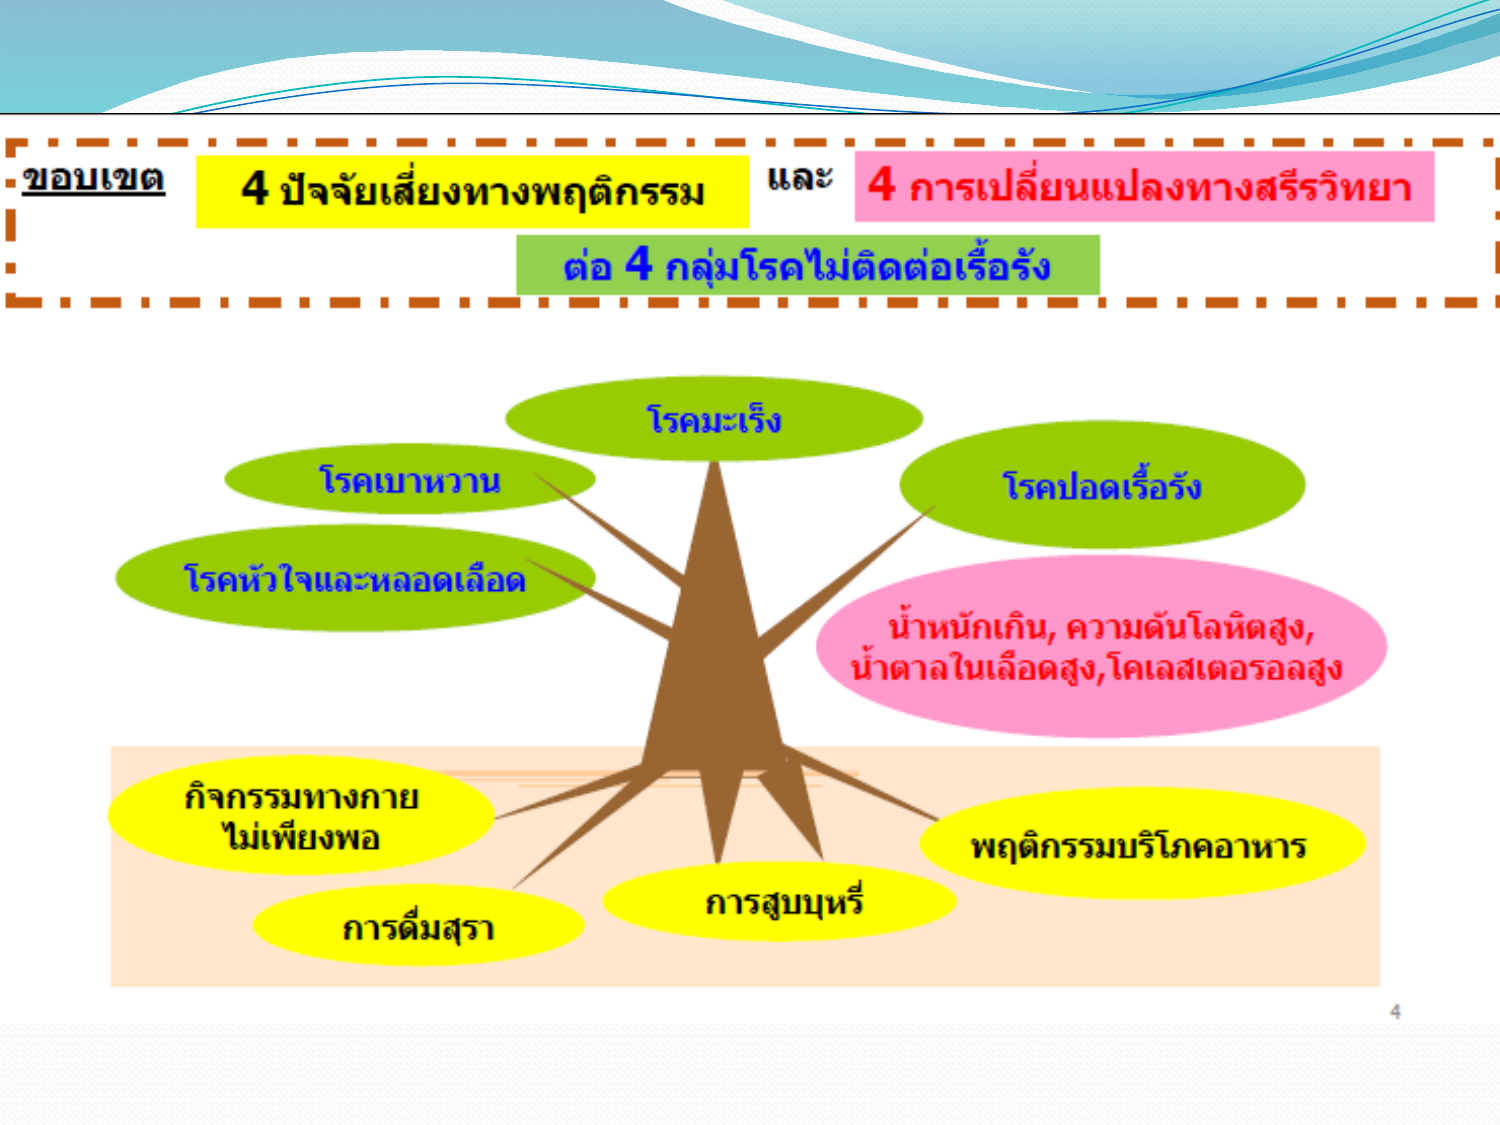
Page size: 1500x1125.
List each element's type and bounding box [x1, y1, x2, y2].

picture [0, 113, 1500, 1024]
